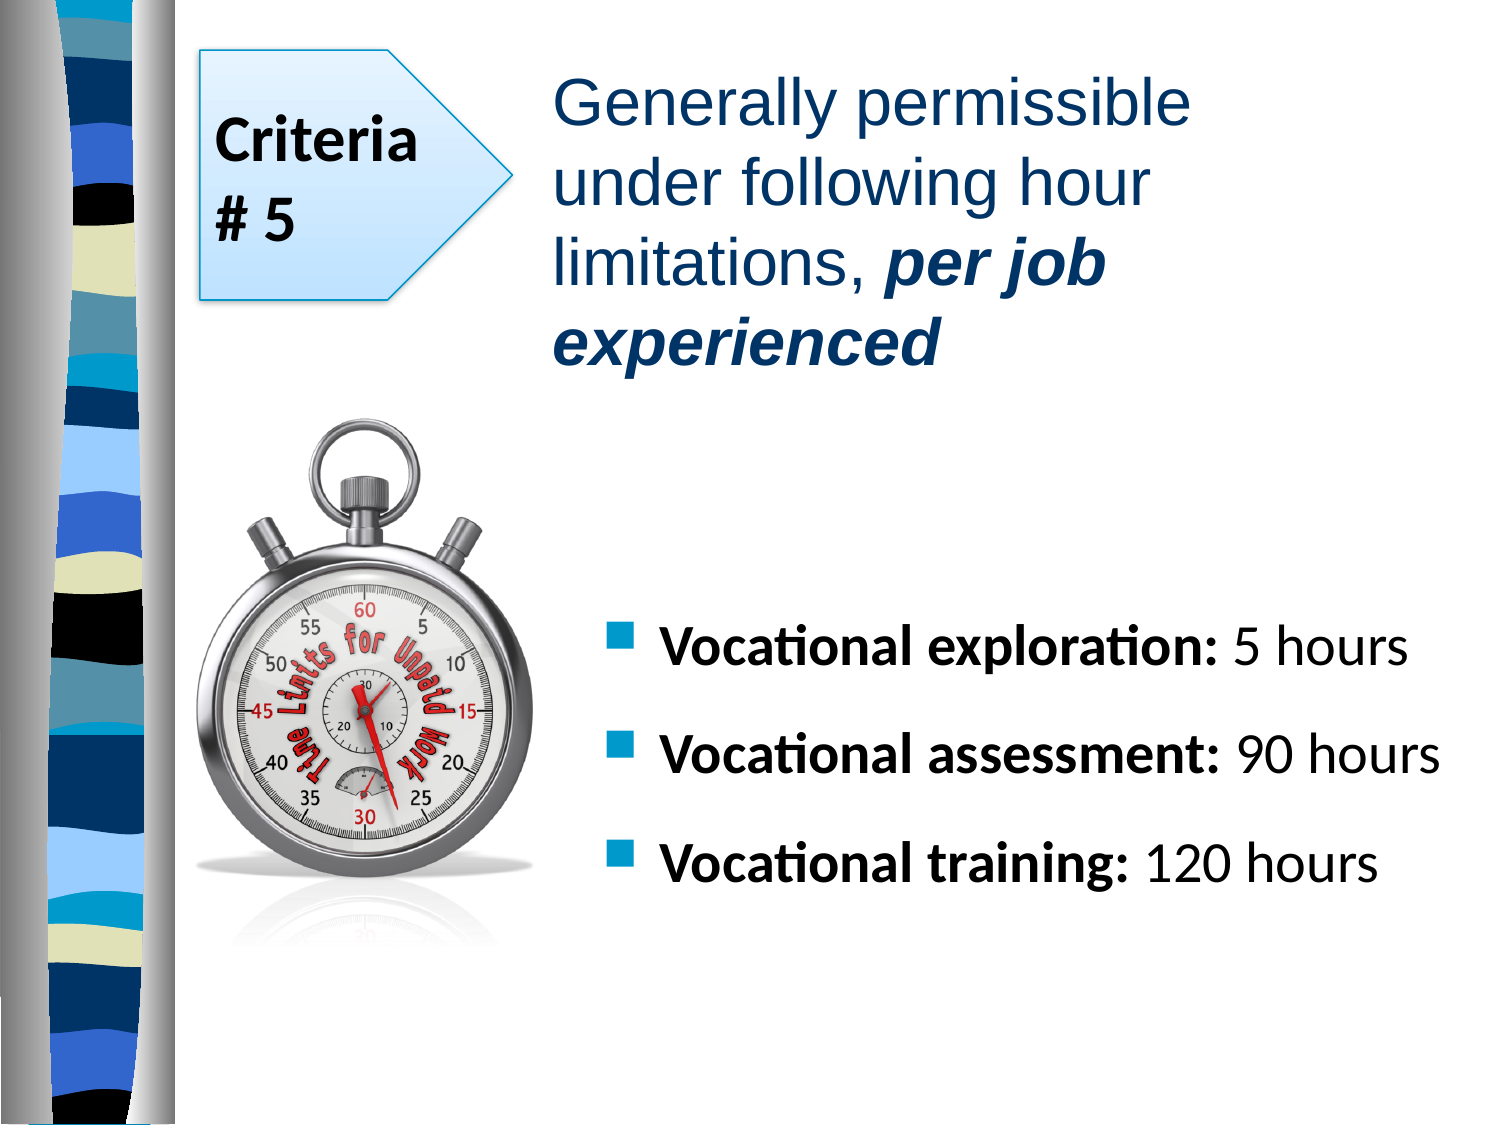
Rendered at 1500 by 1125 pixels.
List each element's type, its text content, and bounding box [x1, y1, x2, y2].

list Vocational exploration: 5 hours Vocational assessment: 90 hours Vocational training: 120 hours [587, 599, 1500, 1112]
picture [162, 414, 563, 971]
title Generally permissible under following hour limitations, per job experienced [537, 125, 1313, 313]
text_box Criteria # 5 [199, 49, 514, 301]
